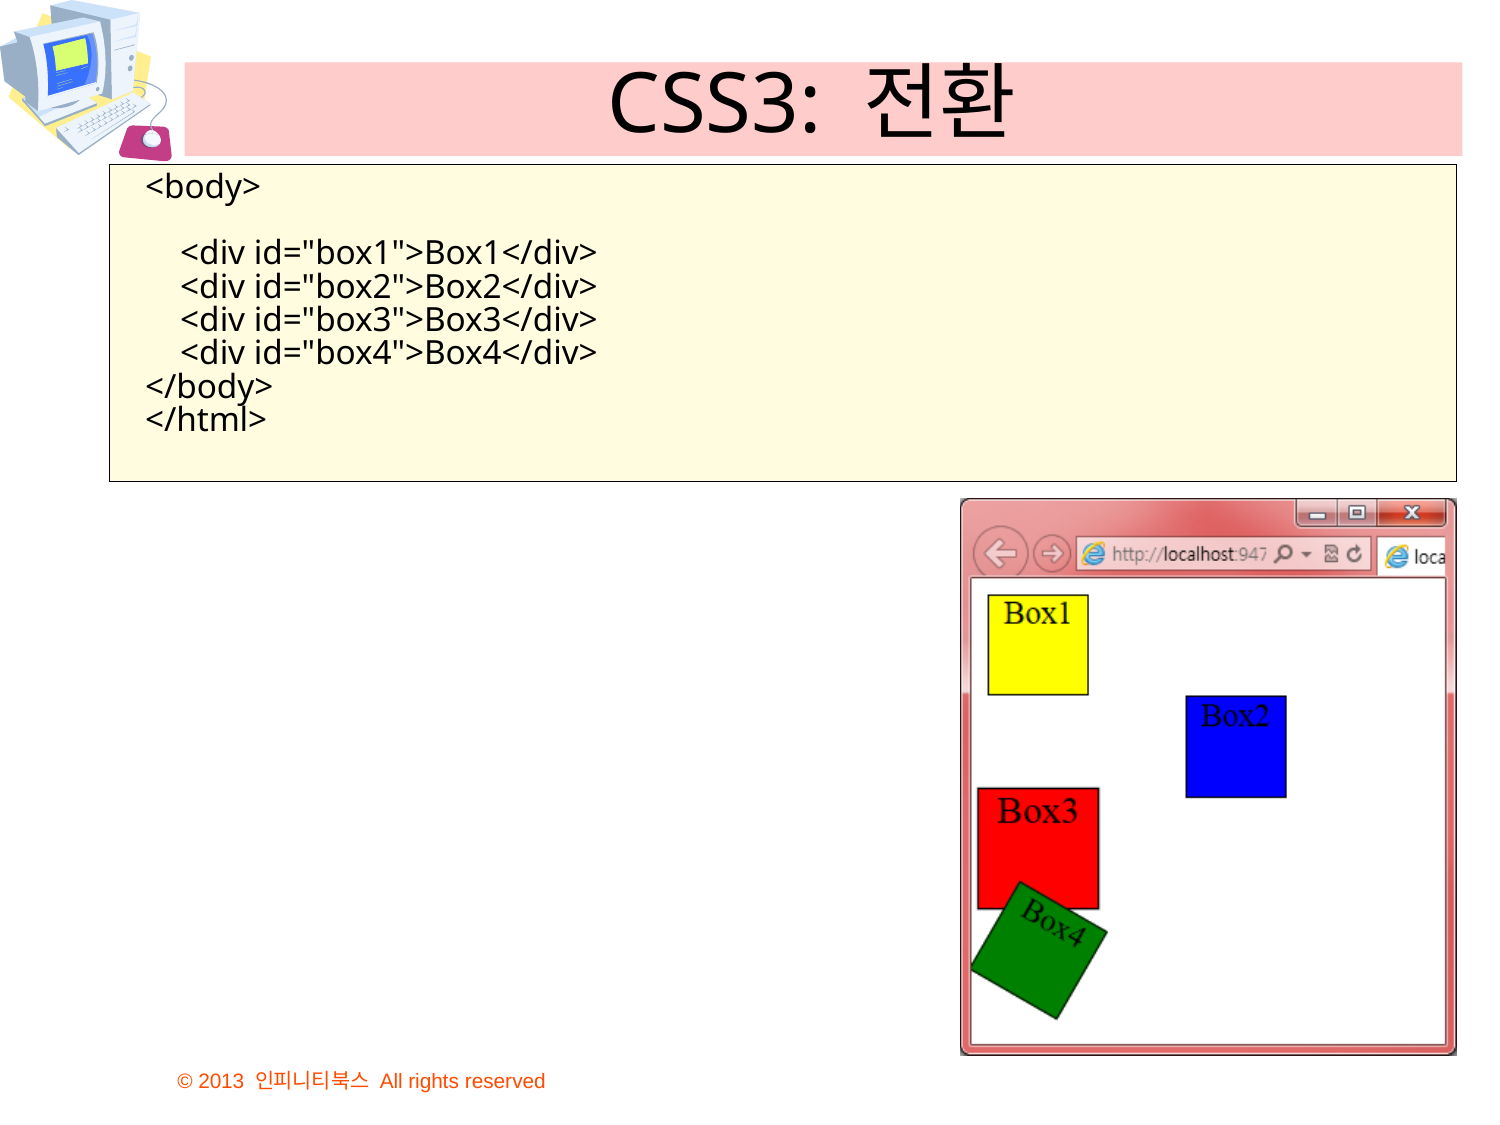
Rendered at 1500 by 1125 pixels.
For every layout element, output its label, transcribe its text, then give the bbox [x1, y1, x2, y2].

text_box <body> <div id="box1">Box1</div> <div id="box2">Box2</div> <div id="box3">Box3</div> <div id="box4">Box4</div> </body> </html> [109, 164, 1457, 482]
picture [959, 498, 1457, 1056]
title CSS3: 전환 [184, 62, 1463, 157]
